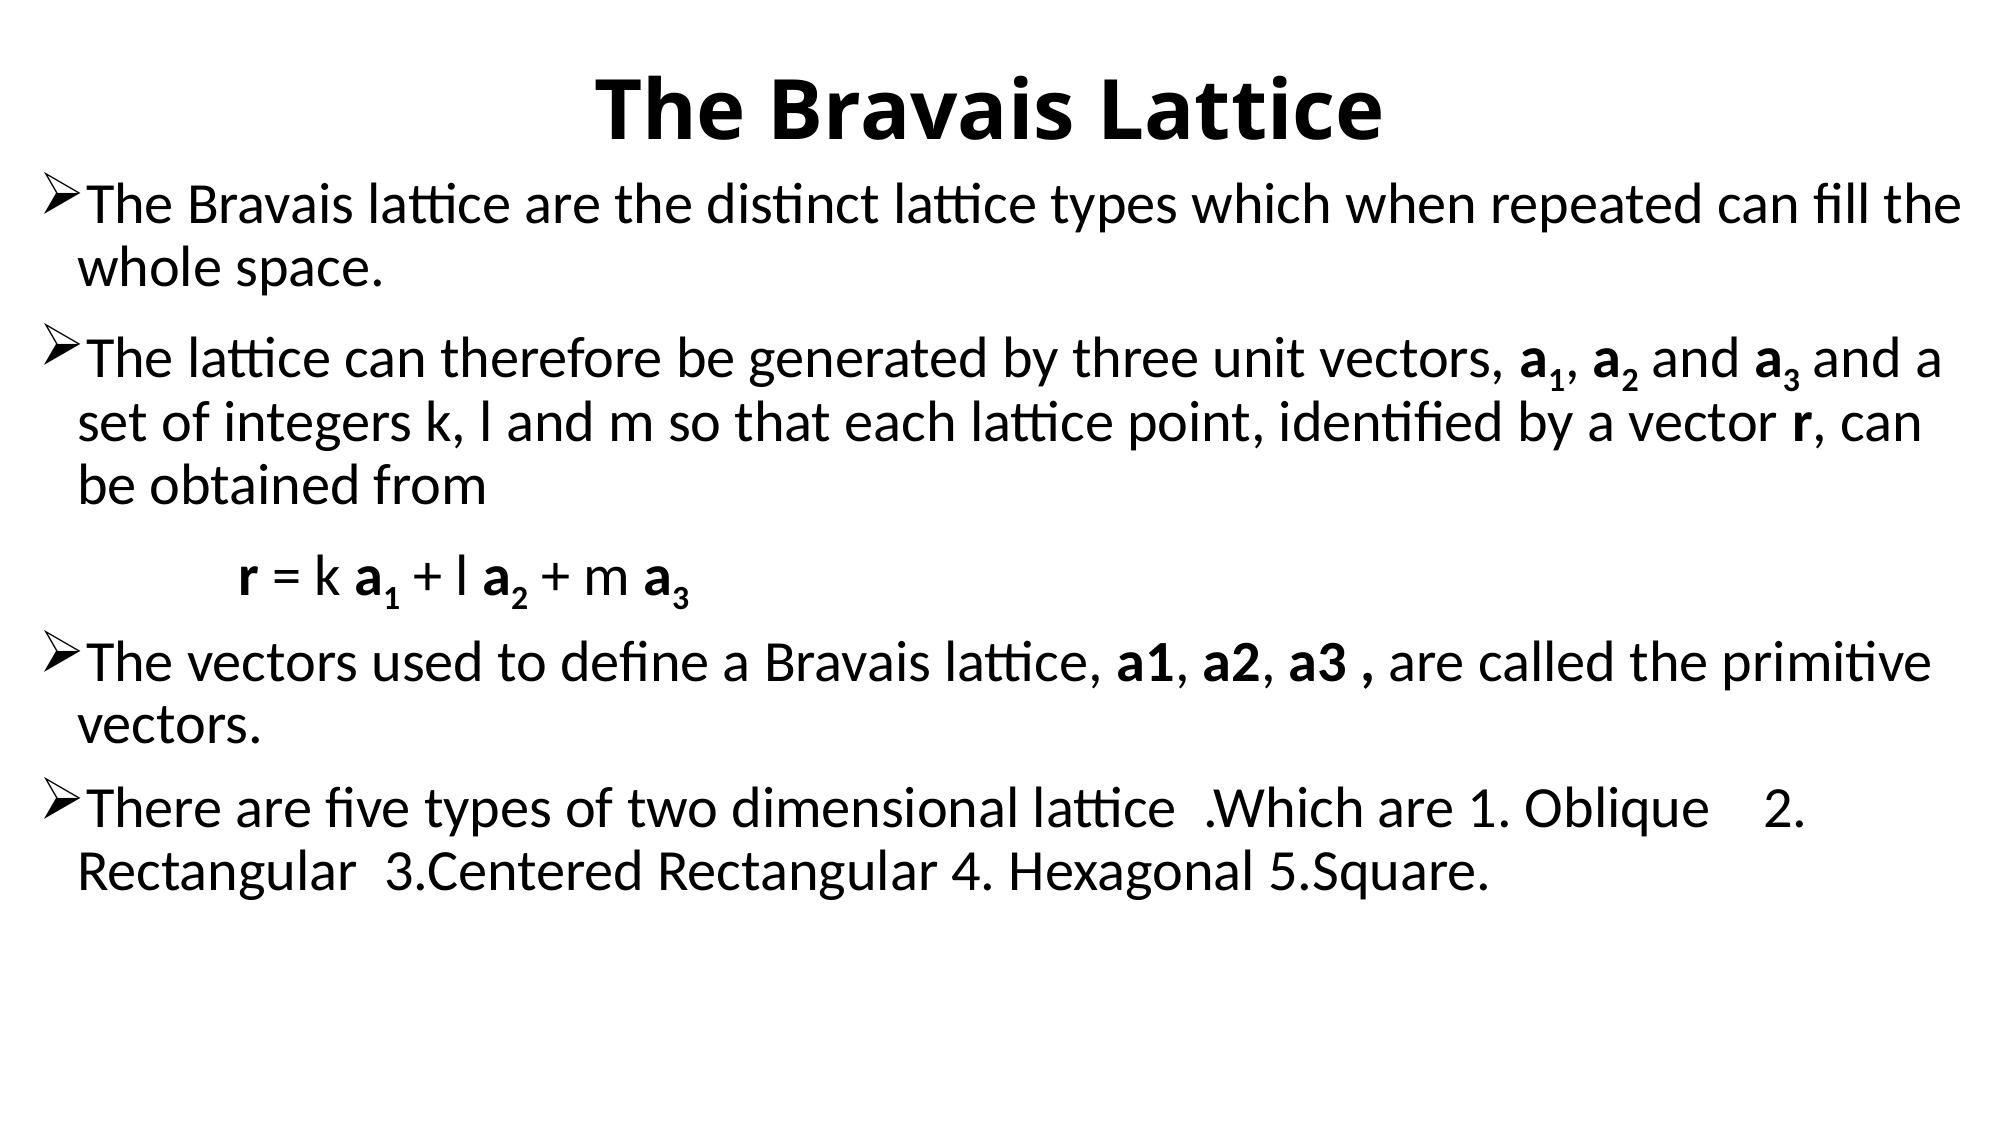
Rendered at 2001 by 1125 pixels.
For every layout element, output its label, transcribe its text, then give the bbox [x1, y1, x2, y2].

list The Bravais lattice are the distinct lattice types which when repeated can fill the whole space. The lattice can therefore be generated by three unit vectors, a1, a2 and a3 and a set of integers k, l and m so that each lattice point, identified by a vector r, can be obtained from r = k a1 + l a2 + m a3 The vectors used to define a Bravais lattice, a1, a2, a3 , are called the primitive vectors. There are five types of two dimensional lattice .Which are 1. Oblique 2. Rectangular 3.Centered Rectangular 4. Hexagonal 5.Square. [24, 165, 2000, 1109]
title The Bravais Lattice [117, 59, 1863, 165]
